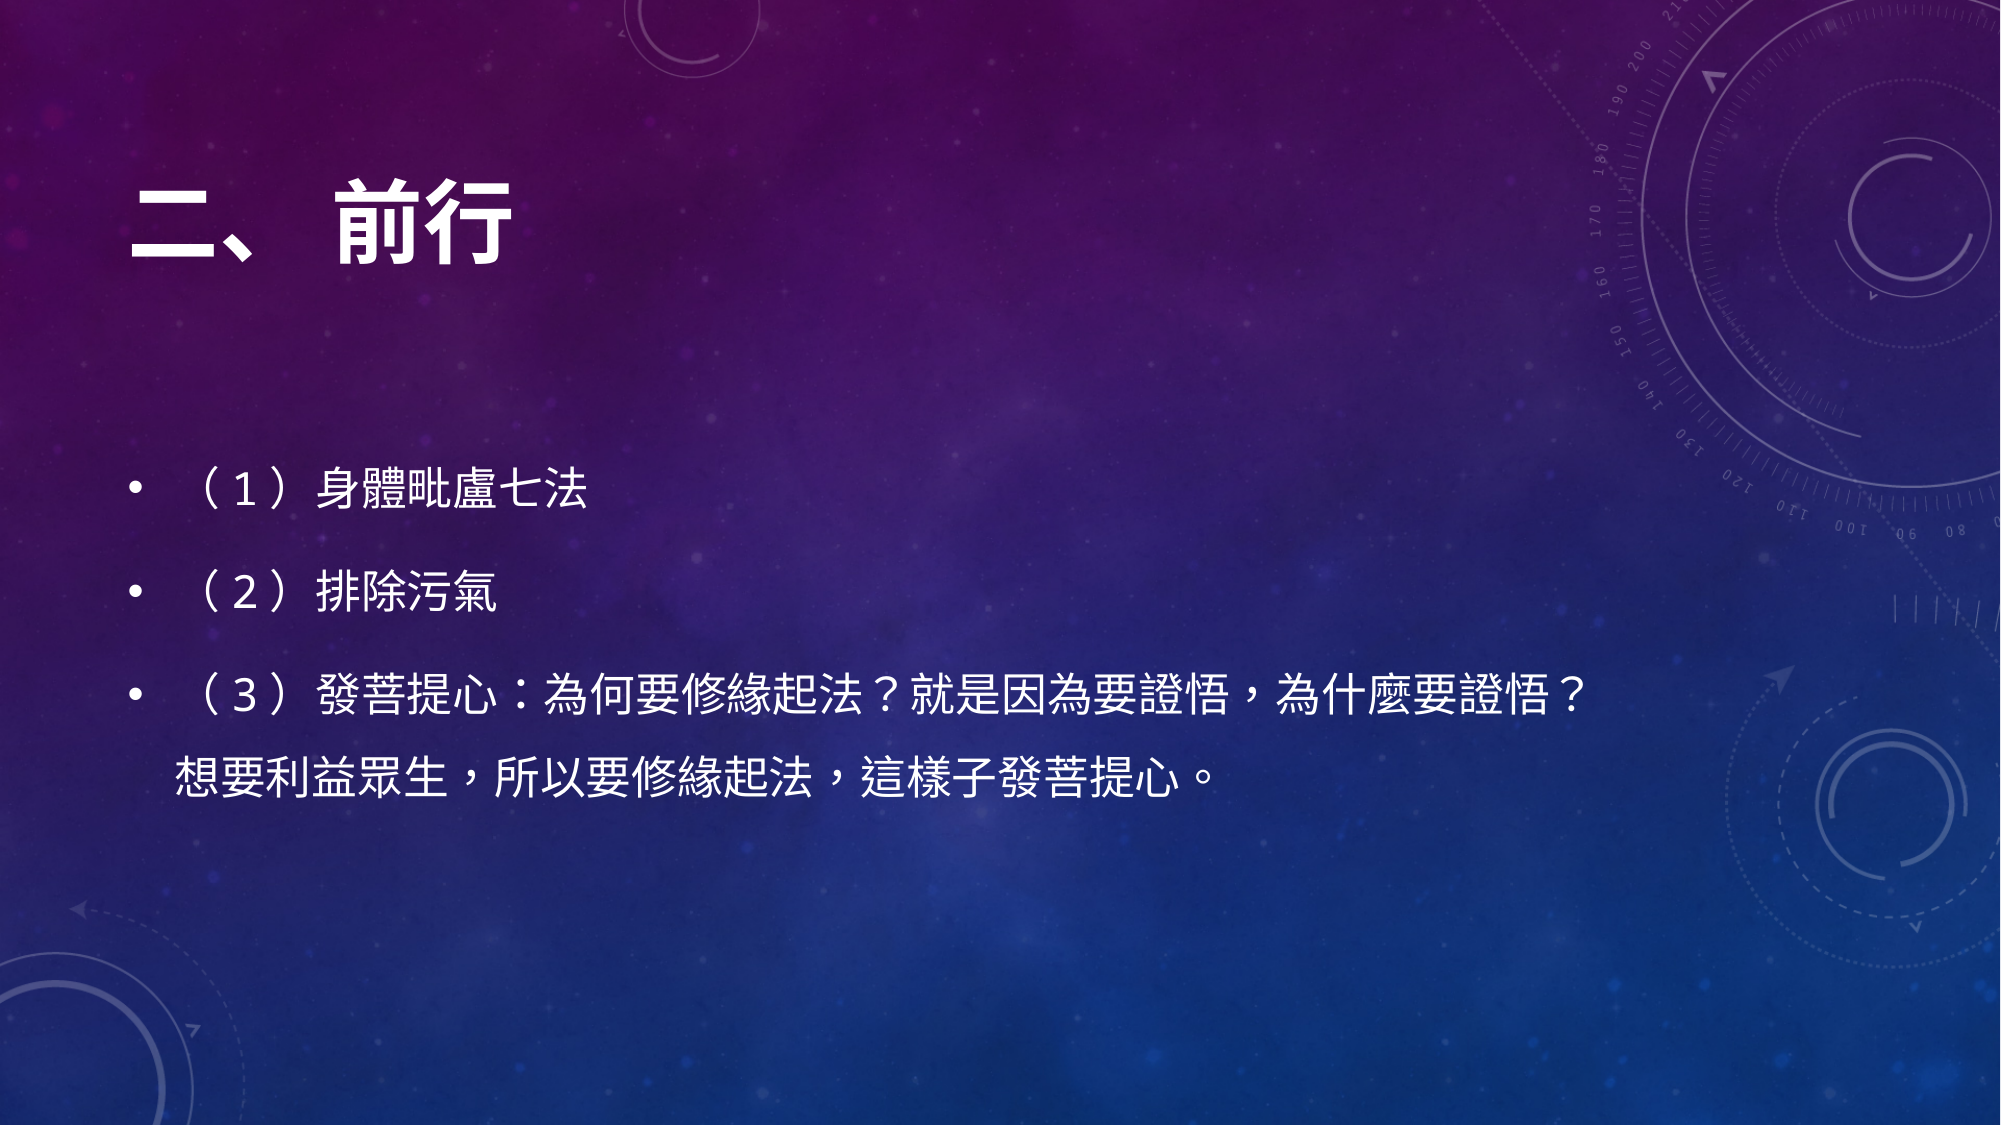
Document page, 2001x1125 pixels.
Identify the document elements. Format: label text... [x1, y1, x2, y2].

title 二、 前行 [112, 99, 1775, 339]
picture [0, 0, 2001, 1125]
list （1）身體毗盧七法 （2）排除污氣 （3）發菩提心：為何要修緣起法？就是因為要證悟，為什麼要證悟？想要利益眾生，所以要修緣起法，這樣子發菩提心。 [112, 351, 1627, 950]
